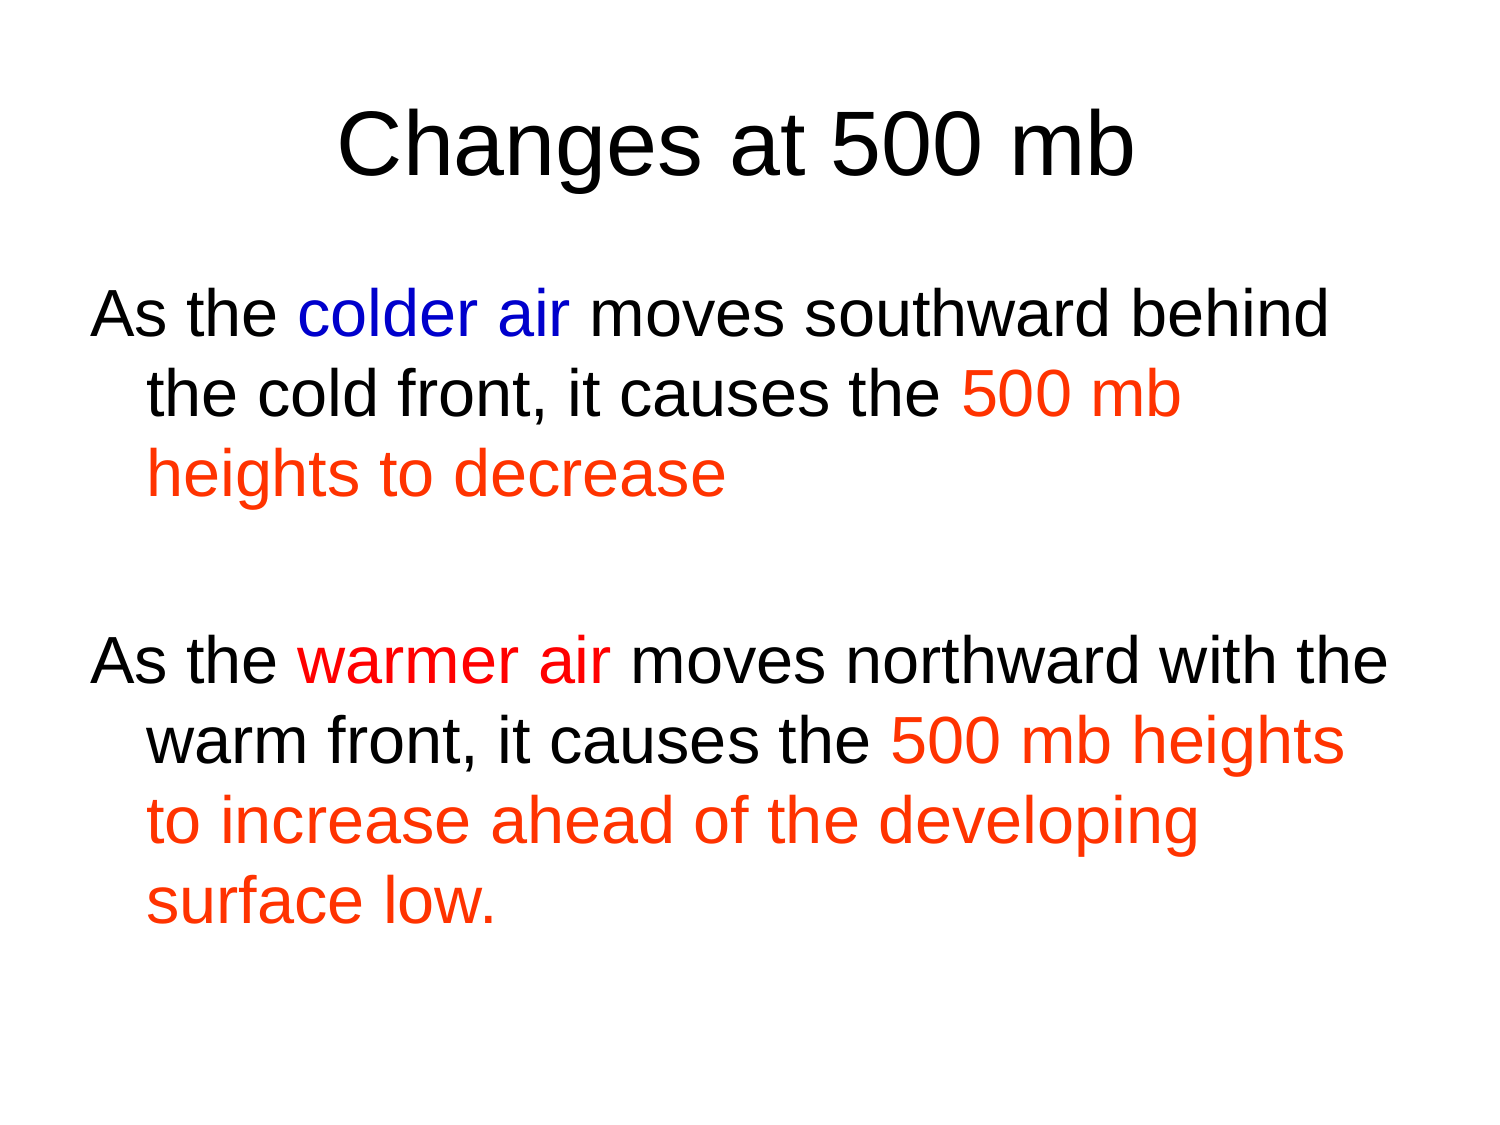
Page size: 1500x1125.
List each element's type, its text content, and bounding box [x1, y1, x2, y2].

title Changes at 500 mb [74, 44, 1426, 233]
list As the colder air moves southward behind the cold front, it causes the 500 mb heights to decrease As the warmer air moves northward with the warm front, it causes the 500 mb heights to increase ahead of the developing surface low. [74, 262, 1426, 1006]
